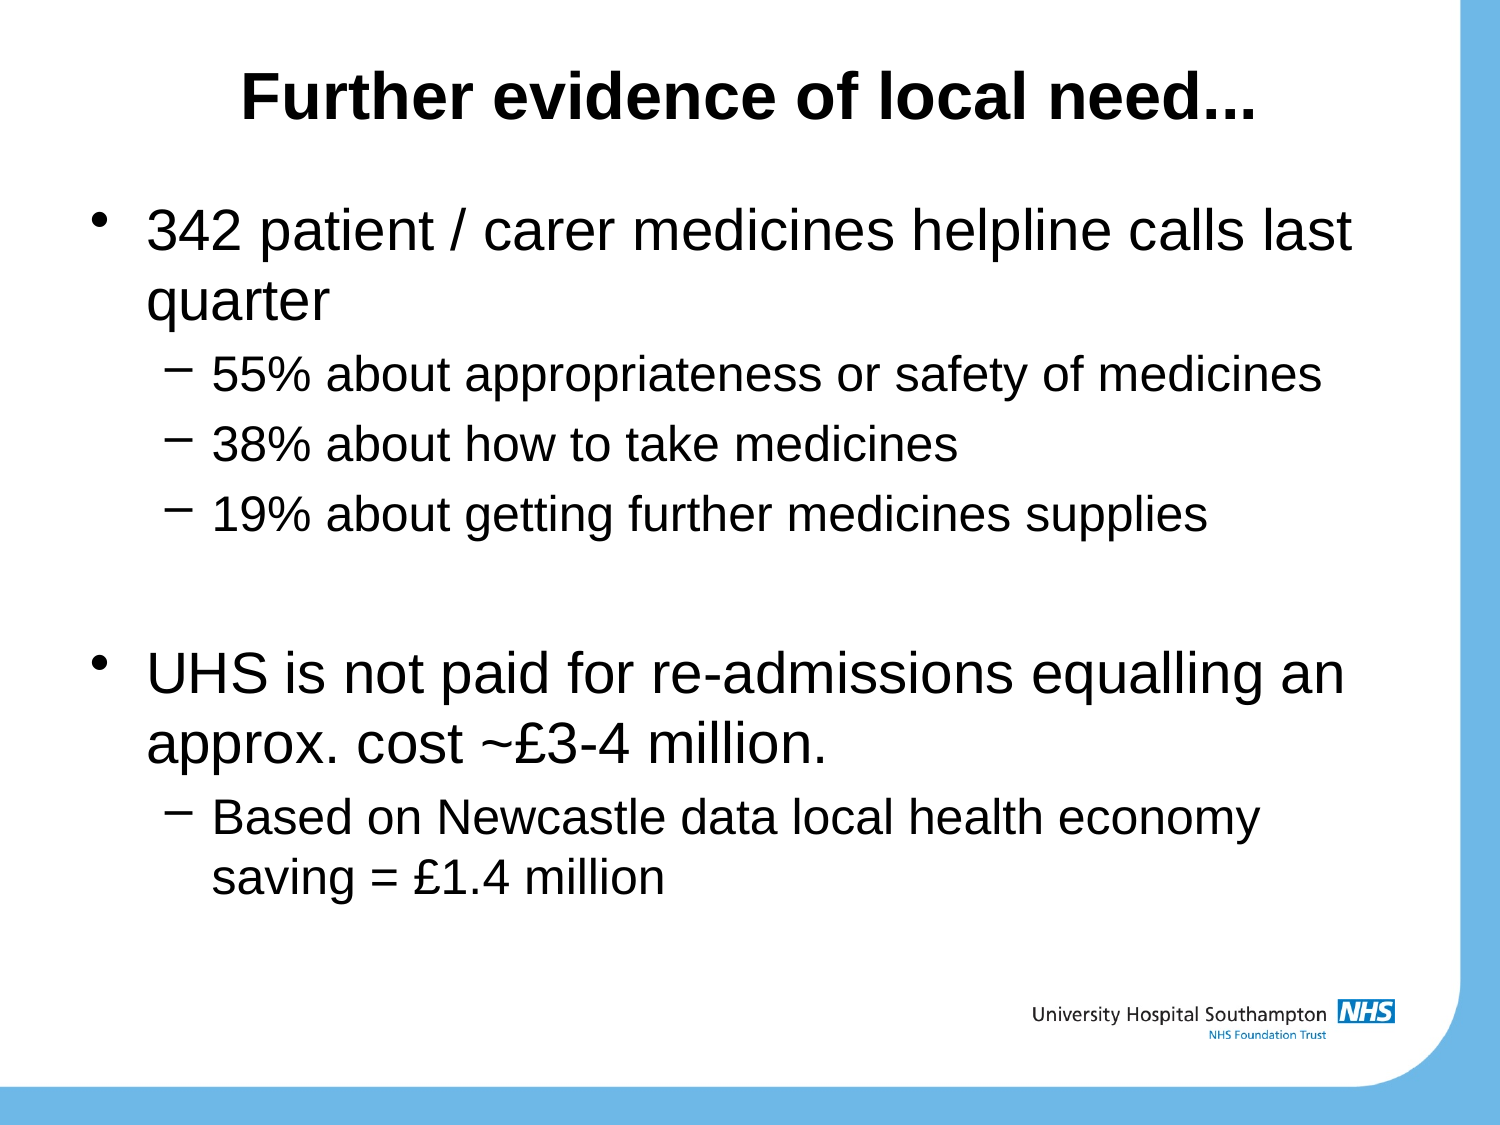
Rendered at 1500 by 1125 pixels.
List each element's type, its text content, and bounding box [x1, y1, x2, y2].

picture [0, 0, 1500, 1125]
title Further evidence of local need... [75, 45, 1425, 197]
list 342 patient / carer medicines helpline calls last quarter 55% about appropriateness or safety of medicines 38% about how to take medicines 19% about getting further medicines supplies UHS is not paid for re-admissions equalling an approx. cost ~£3-4 million. Based on Newcastle data local health economy saving = £1.4 million [75, 184, 1412, 681]
